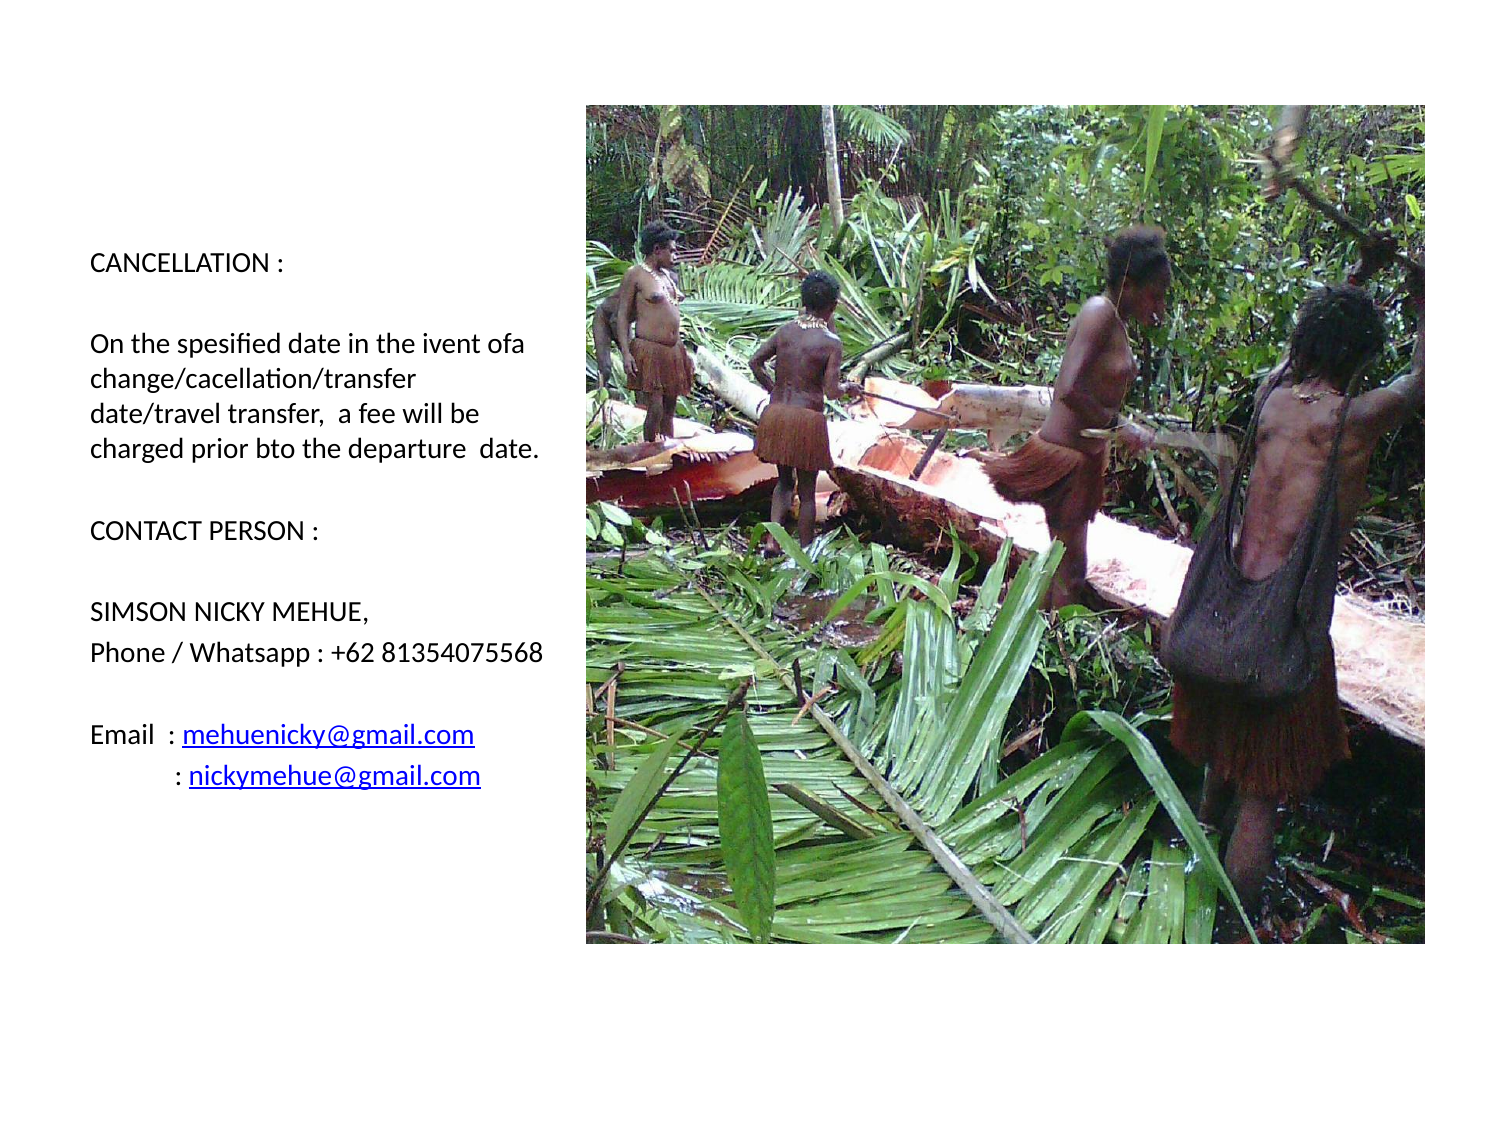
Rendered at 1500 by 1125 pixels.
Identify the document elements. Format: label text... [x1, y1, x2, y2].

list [586, 105, 1426, 945]
list CANCELLATION : On the spesified date in the ivent ofa change/cacellation/transfer date/travel transfer, a fee will be charged prior bto the departure date. CONTACT PERSON : SIMSON NICKY MEHUE, Phone / Whatsapp : +62 81354075568 Email : mehuenicky@gmail.com : nickymehue@gmail.com [75, 235, 569, 1005]
